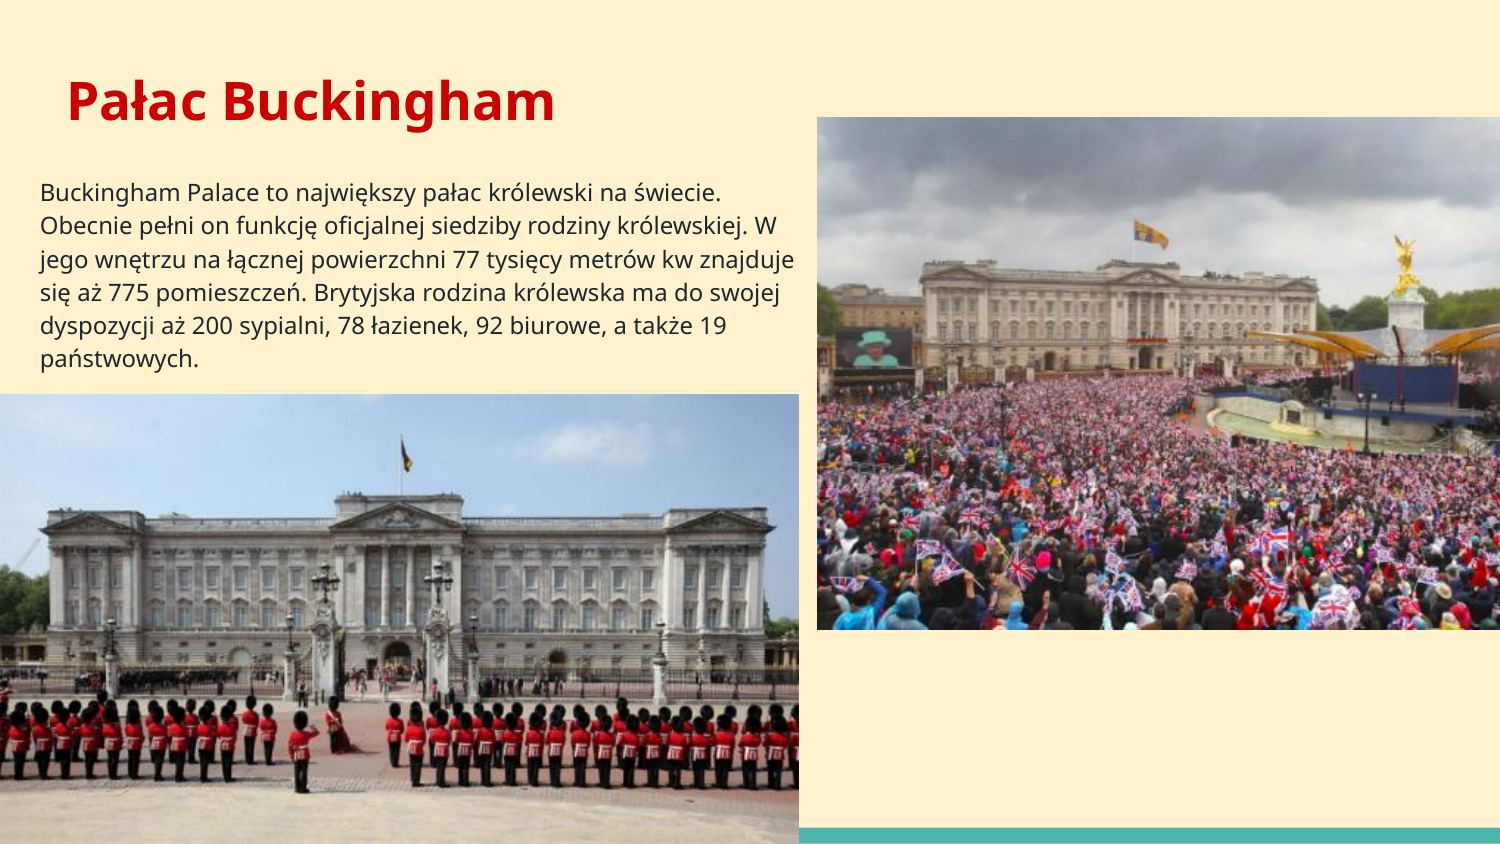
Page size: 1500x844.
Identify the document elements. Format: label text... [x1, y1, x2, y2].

title Pałac Buckingham [51, 52, 1449, 147]
picture [0, 394, 799, 844]
list Buckingham Palace to największy pałac królewski na świecie. Obecnie pełni on funkcję oficjalnej siedziby rodziny królewskiej. W jego wnętrzu na łącznej powierzchni 77 tysięcy metrów kw znajduje się aż 775 pomieszczeń. Brytyjska rodzina królewska ma do swojej dyspozycji aż 200 sypialni, 78 łazienek, 92 biurowe, a także 19 państwowych. [24, 158, 823, 719]
picture [816, 117, 1500, 630]
